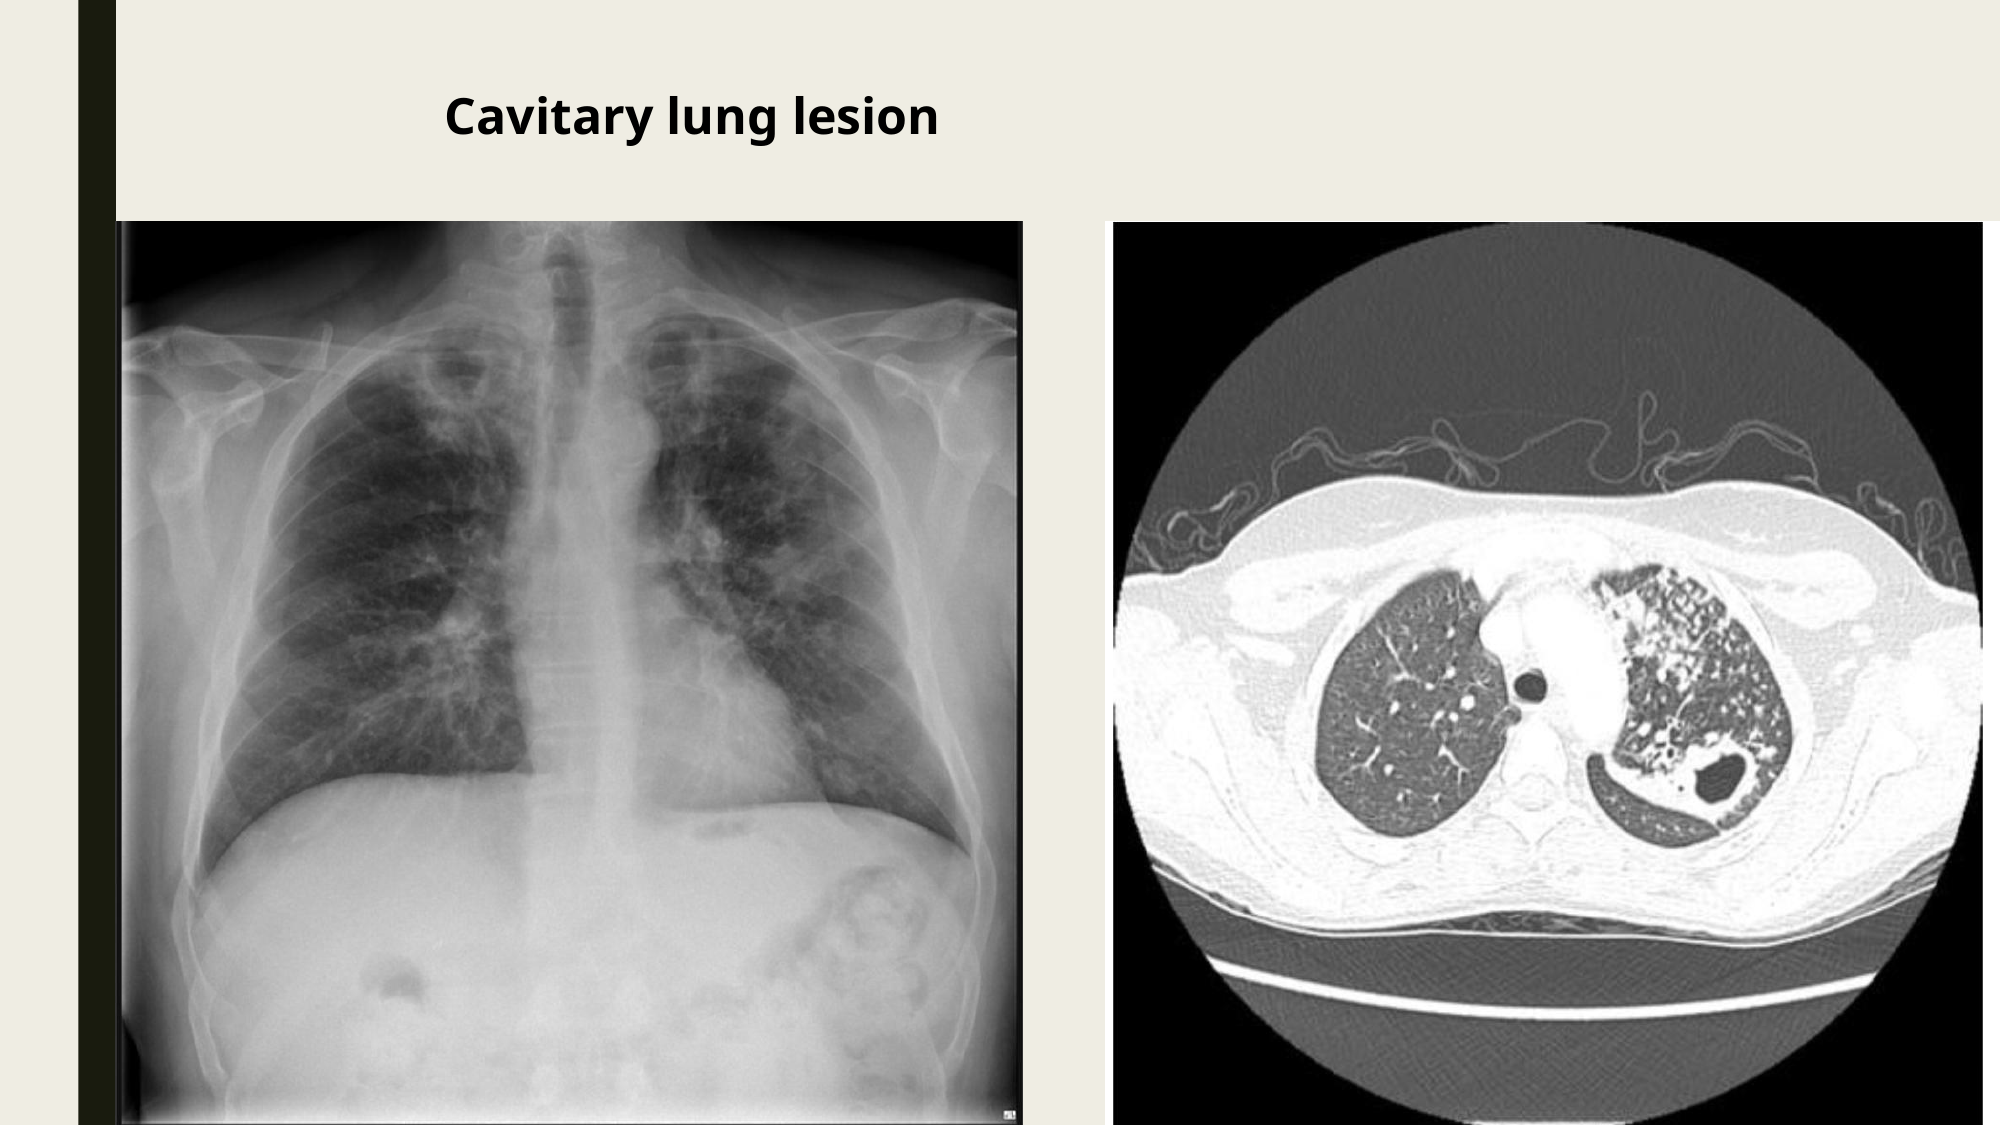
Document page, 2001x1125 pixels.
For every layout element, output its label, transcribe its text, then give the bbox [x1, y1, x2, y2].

picture [1105, 221, 2000, 1125]
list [115, 221, 1023, 1125]
text_box Cavitary lung lesion [430, 76, 1693, 152]
